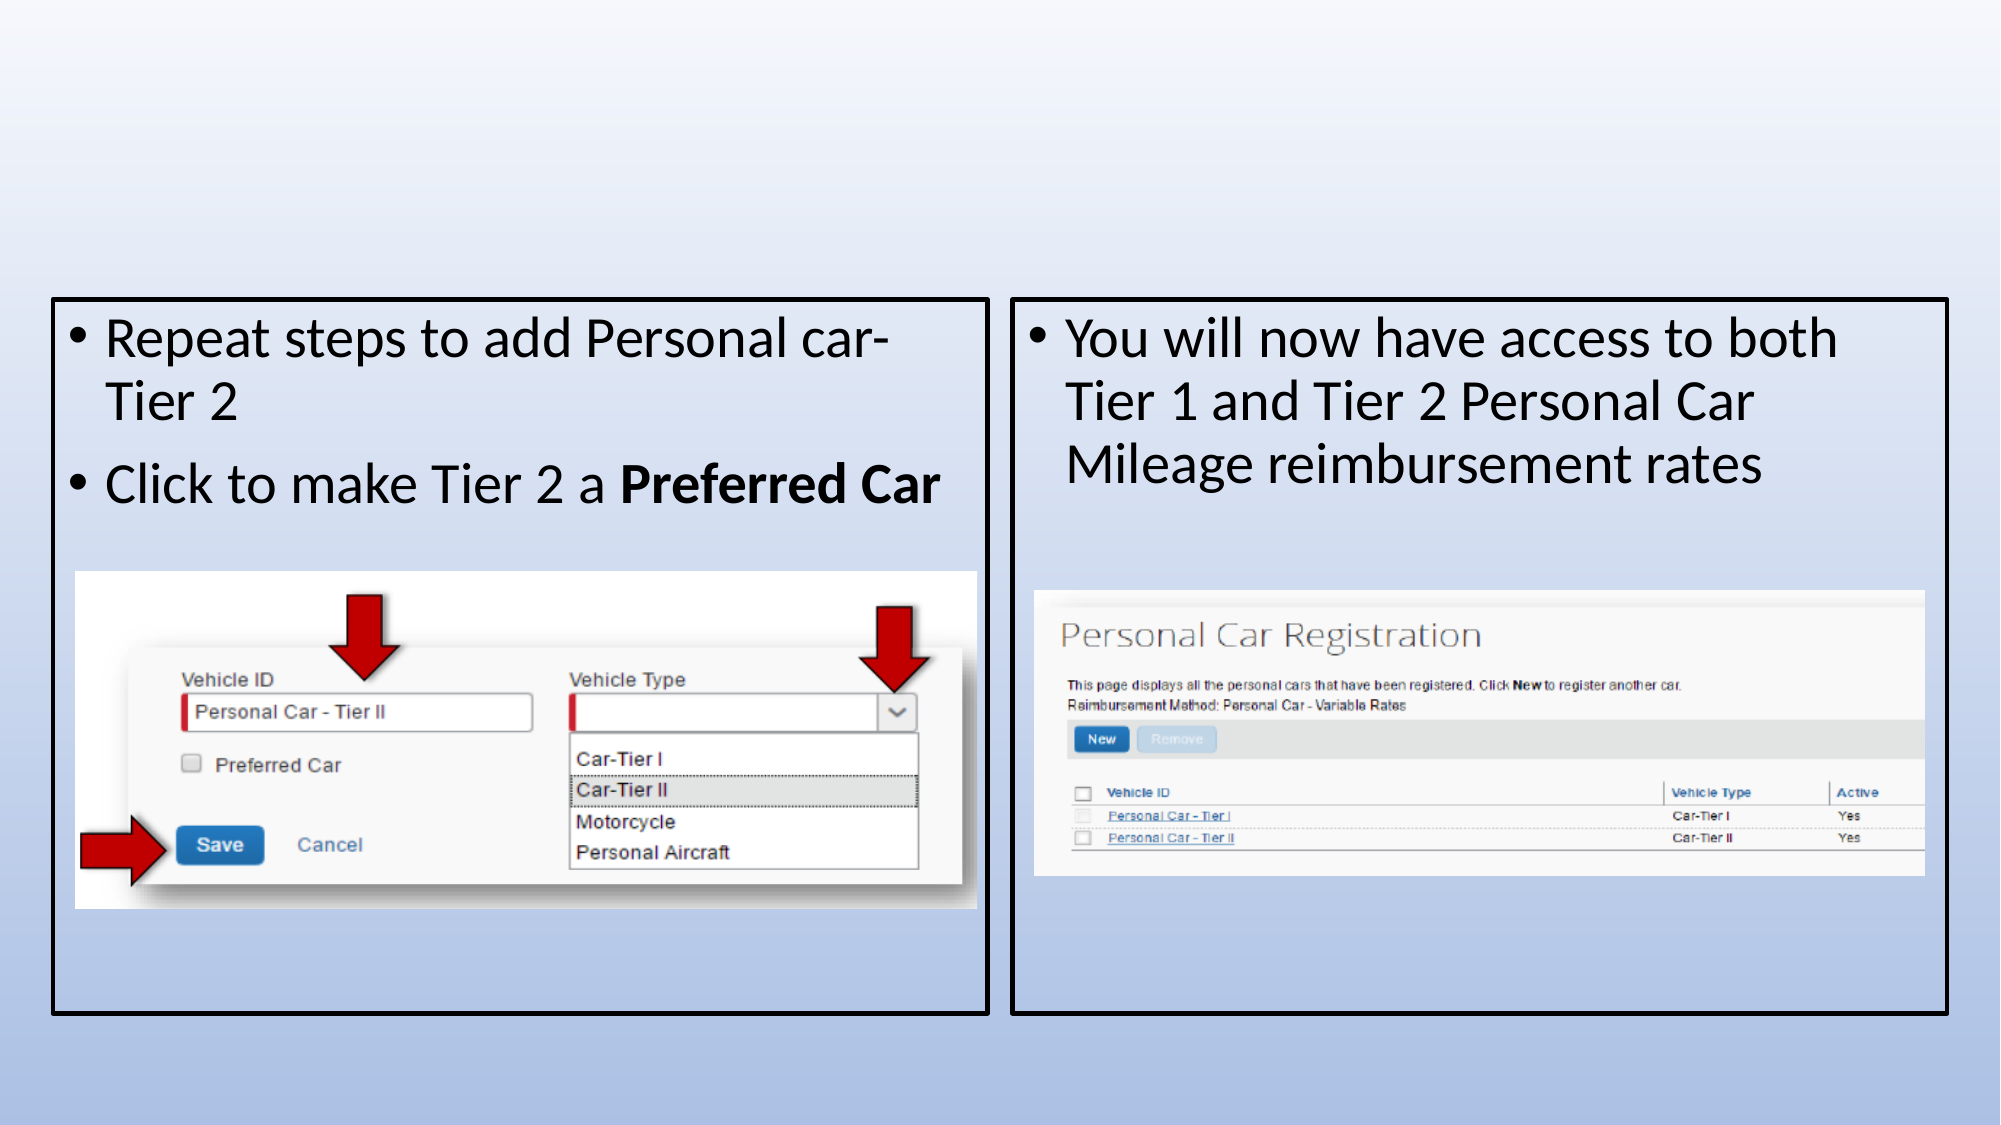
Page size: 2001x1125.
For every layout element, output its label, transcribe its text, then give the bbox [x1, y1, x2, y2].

list Repeat steps to add Personal car-Tier 2 Click to make Tier 2 a Preferred Car [52, 299, 988, 1014]
picture [1034, 590, 1925, 876]
picture [75, 571, 978, 909]
list You will now have access to both Tier 1 and Tier 2 Personal Car Mileage reimbursement rates [1012, 299, 1948, 1014]
